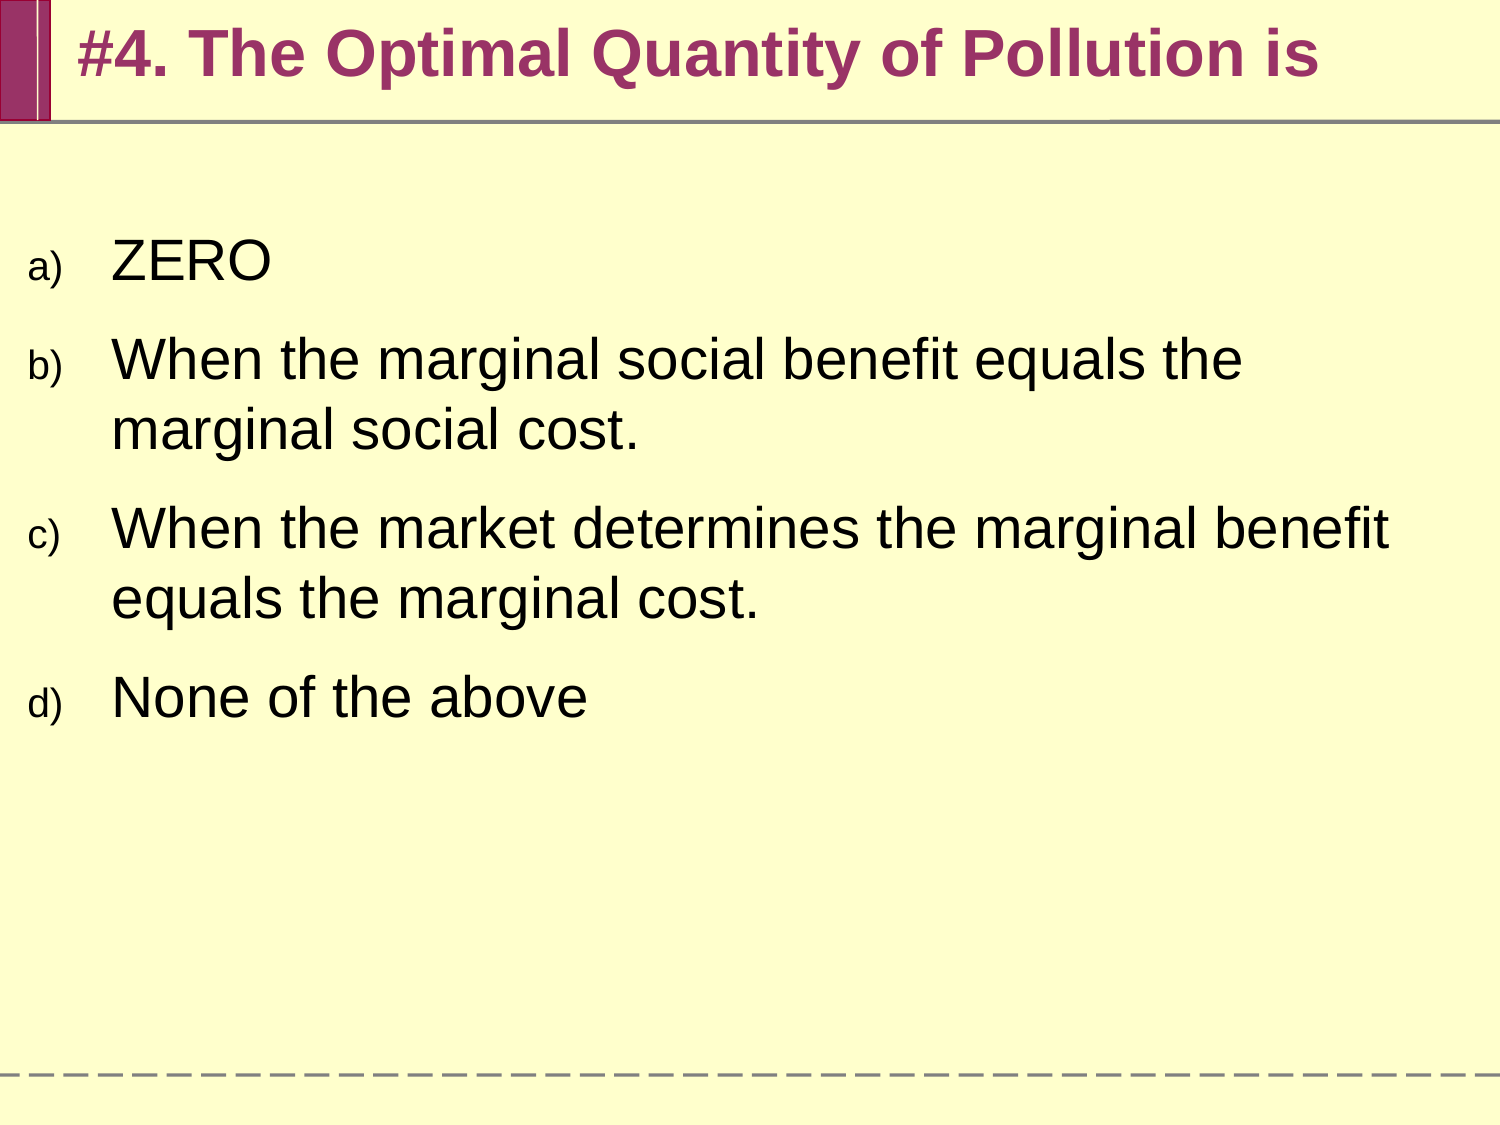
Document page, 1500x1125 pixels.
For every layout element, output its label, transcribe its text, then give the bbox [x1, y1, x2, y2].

title #4. The Optimal Quantity of Pollution is [62, 0, 1375, 113]
text_box ZERO When the marginal social benefit equals the marginal social cost. When the market determines the marginal benefit equals the marginal cost. None of the above [12, 115, 1475, 836]
